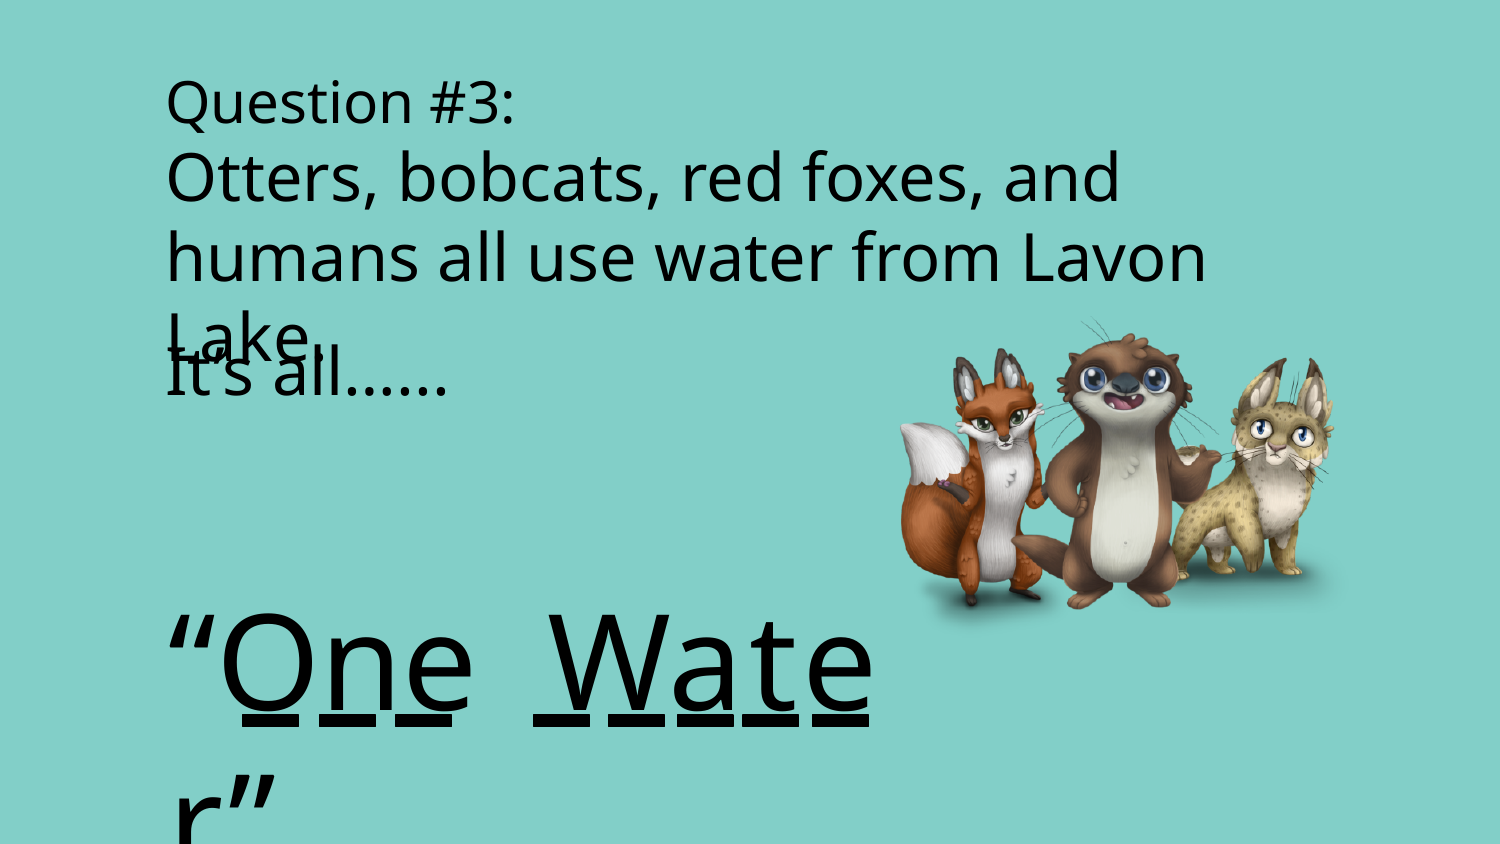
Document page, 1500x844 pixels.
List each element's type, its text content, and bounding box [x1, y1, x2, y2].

text_box [742, 714, 799, 727]
text_box It’s all…... [149, 313, 888, 569]
text_box [677, 714, 734, 727]
text_box [319, 714, 376, 727]
text_box “One Wa t e r” [153, 561, 938, 715]
text_box [608, 714, 665, 727]
text_box [242, 714, 299, 727]
picture [893, 264, 1351, 663]
text_box [395, 714, 452, 727]
text_box Question #3: Otters, bobcats, red foxes, and humans all use water from Lavon Lake. [149, 50, 1350, 305]
text_box [533, 714, 590, 727]
text_box [812, 714, 869, 727]
